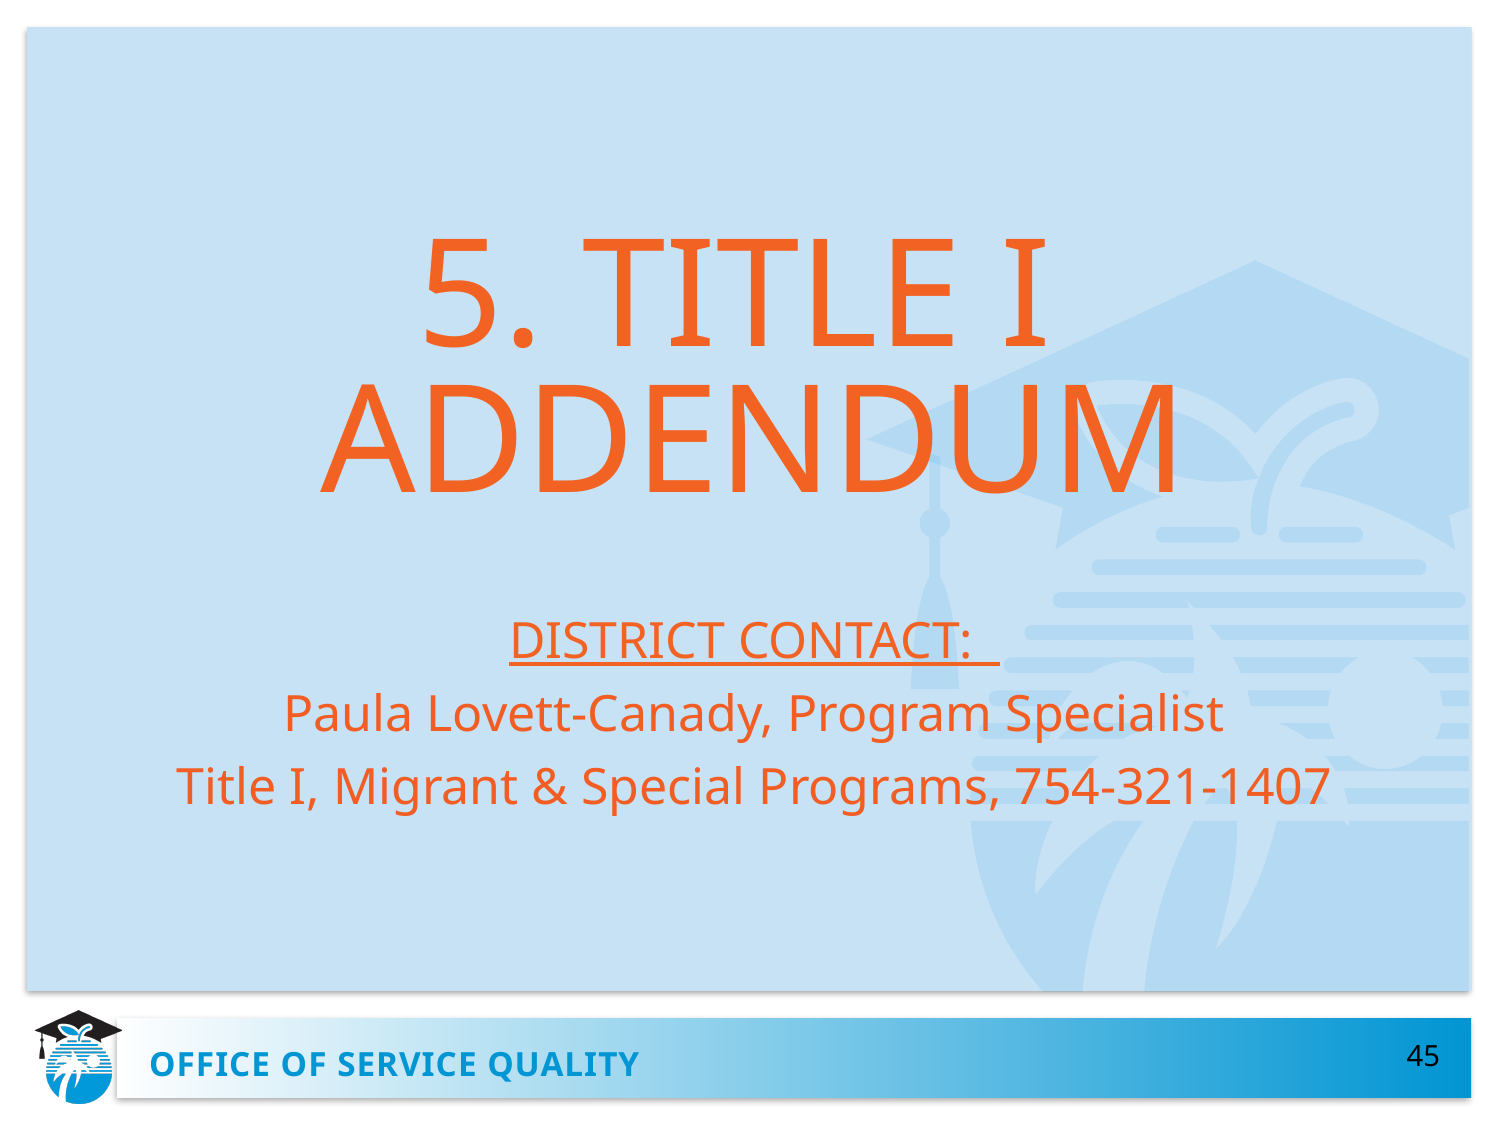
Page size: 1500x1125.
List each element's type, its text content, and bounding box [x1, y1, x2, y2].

title OFFICE OF SERVICE QUALITY [149, 1029, 953, 1081]
picture [866, 260, 1469, 992]
list 5. TITLE I ADDENDUM DISTRICT CONTACT: Paula Lovett-Canady, Program Specialist Title I, Migrant & Special Programs, 754-321-1407 [80, 85, 1429, 950]
slide_number 45 [1104, 1029, 1455, 1090]
